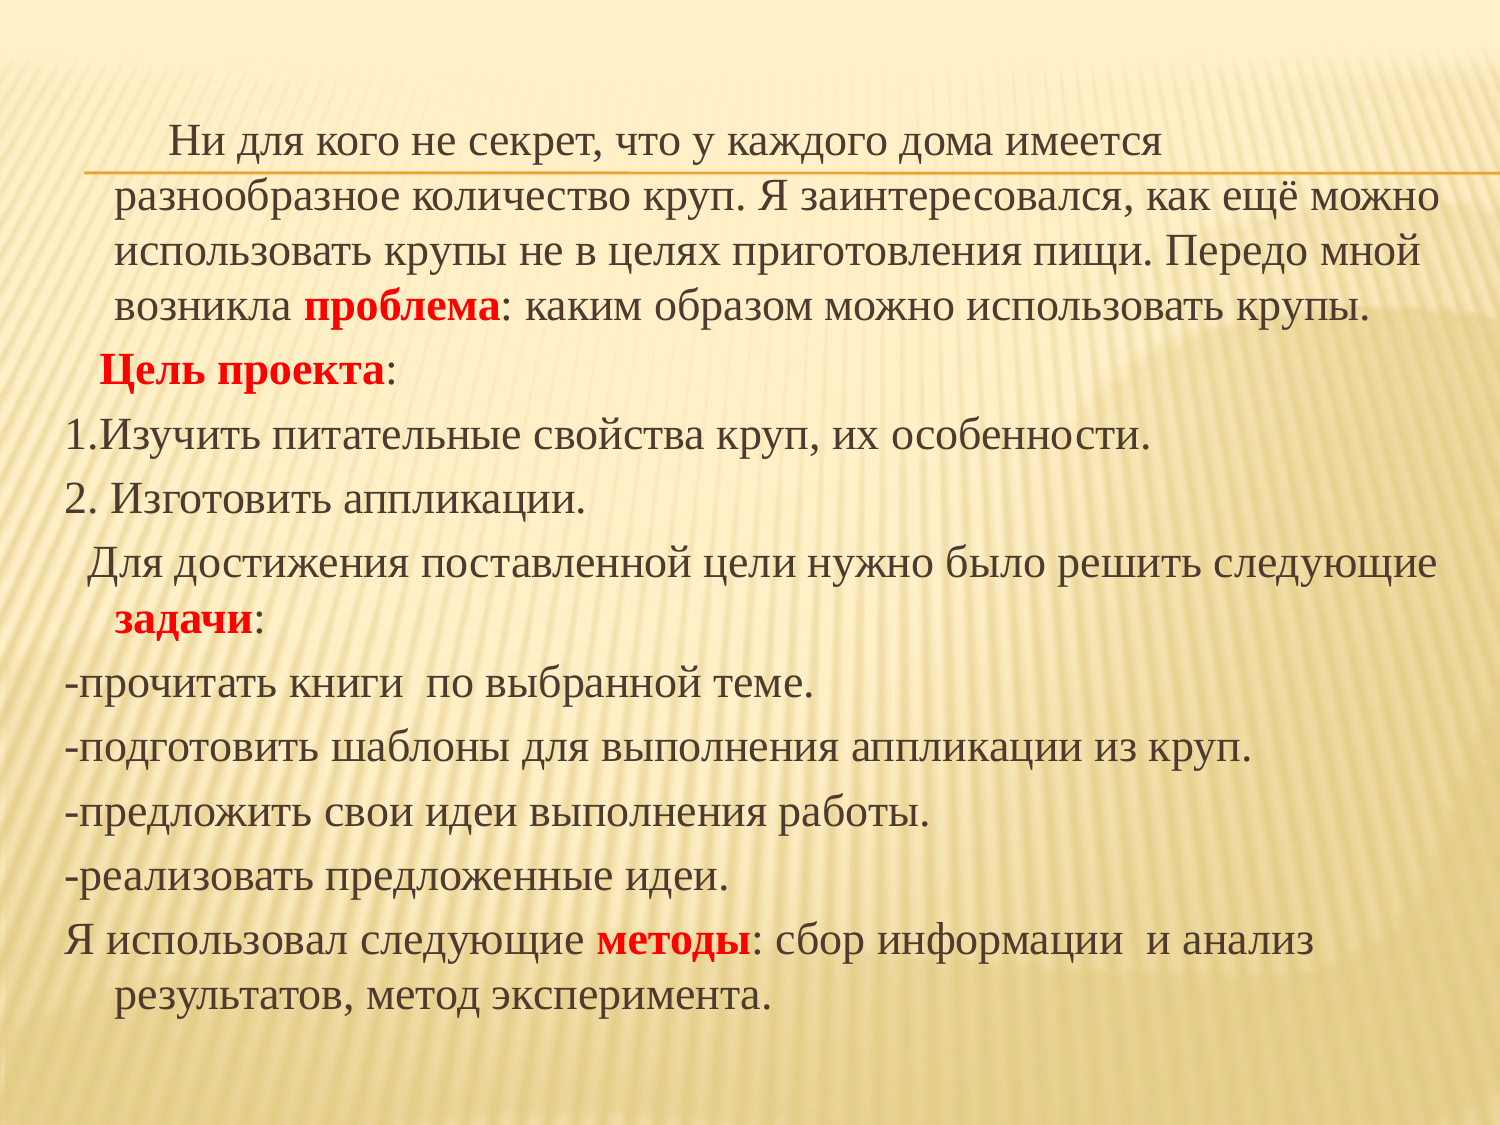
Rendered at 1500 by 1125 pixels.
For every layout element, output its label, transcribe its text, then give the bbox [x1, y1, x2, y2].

list Ни для кого не секрет, что у каждого дома имеется разнообразное количество круп. Я заинтересовался, как ещё можно использовать крупы не в целях приготовления пищи. Передо мной возникла проблема: каким образом можно использовать крупы. Цель проекта: 1.Изучить питательные свойства круп, их особенности. 2. Изготовить аппликации. Для достижения поставленной цели нужно было решить следующие задачи: -прочитать книги по выбранной теме. -подготовить шаблоны для выполнения аппликации из круп. -предложить свои идеи выполнения работы. -реализовать предложенные идеи. Я использовал следующие методы: сбор информации и анализ результатов, метод эксперимента. [50, 101, 1475, 1035]
